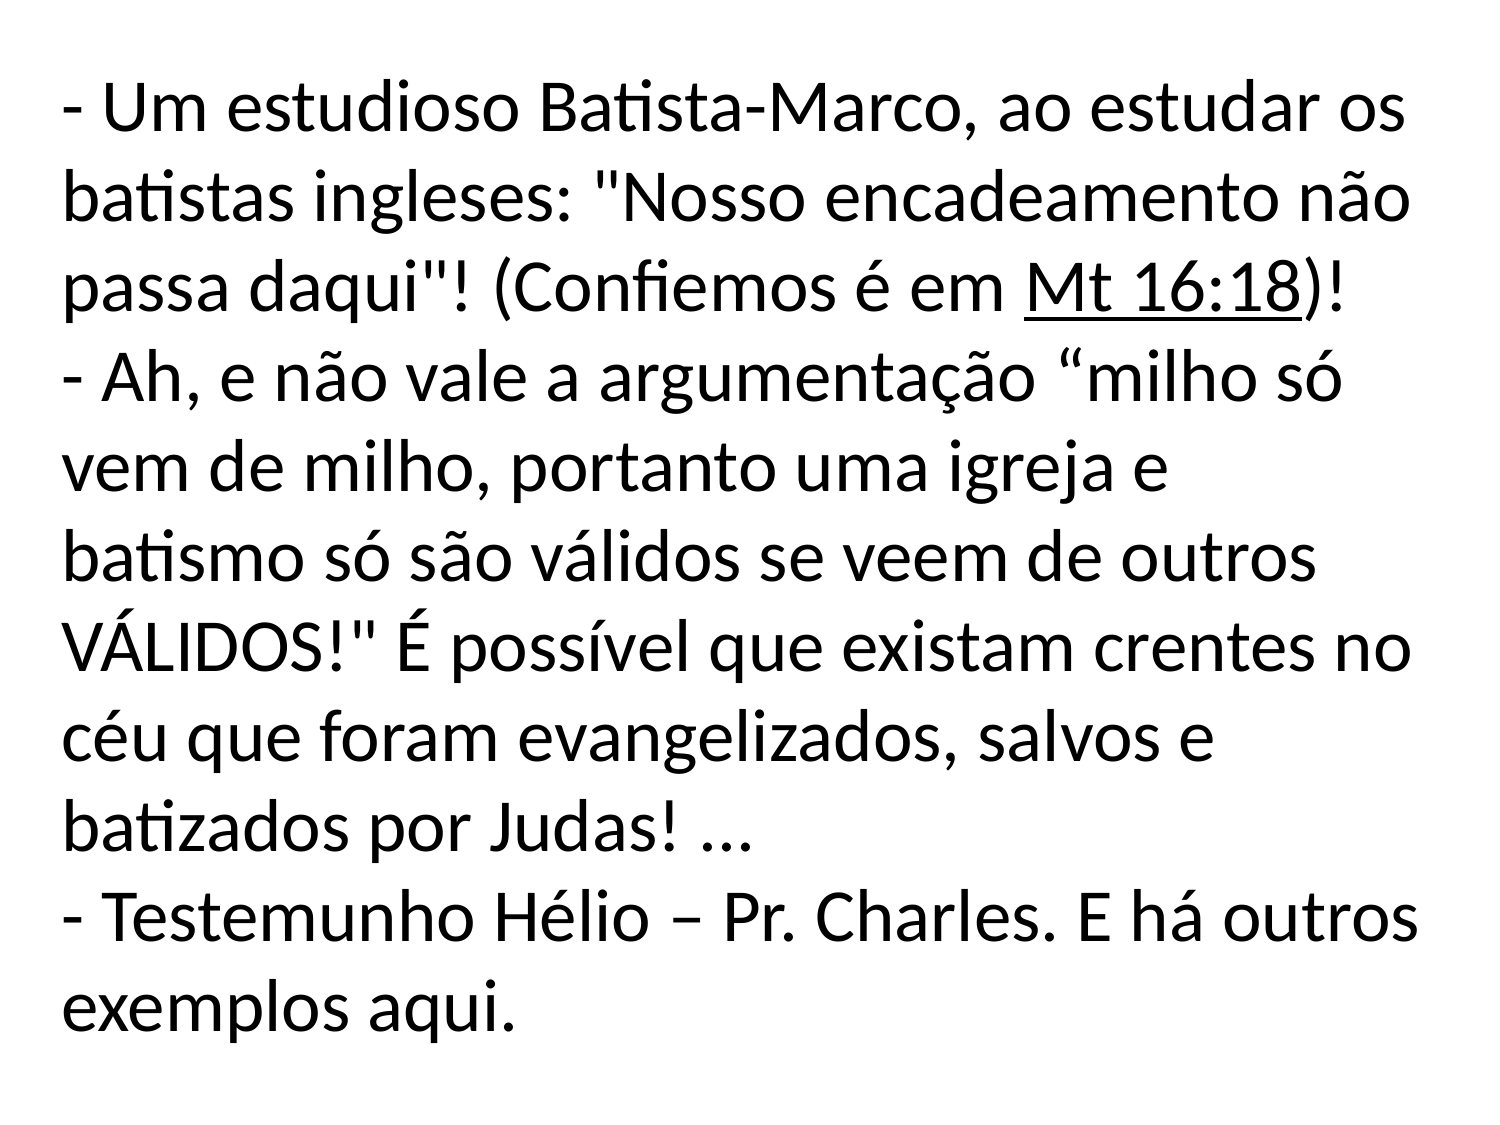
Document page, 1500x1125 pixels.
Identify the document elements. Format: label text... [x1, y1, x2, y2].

text_box - Um estudioso Batista-Marco, ao estudar os batistas ingleses: "Nosso encadeamento não passa daqui"! (Confiemos é em Mt 16:18)! - Ah, e não vale a argumentação “milho só vem de milho, portanto uma igreja e batismo só são válidos se veem de outros VÁLIDOS!" É possível que existam crentes no céu que foram evangelizados, salvos e batizados por Judas! ... - Testemunho Hélio – Pr. Charles. E há outros exemplos aqui. [46, 49, 1448, 1055]
